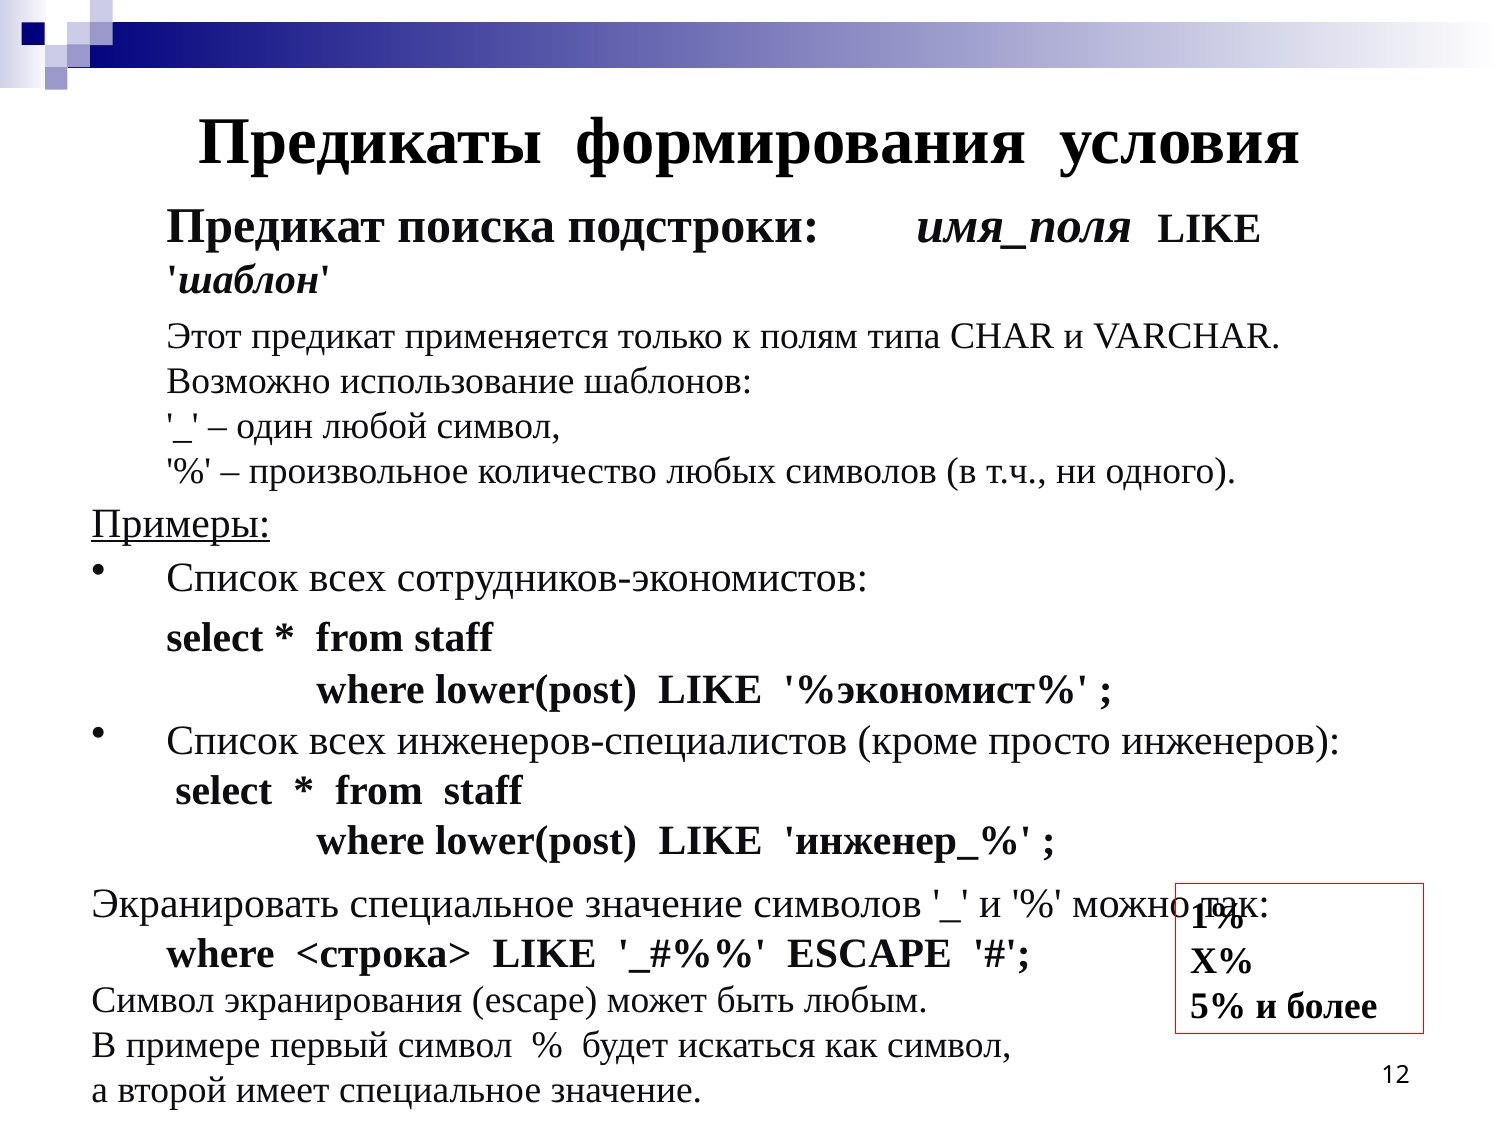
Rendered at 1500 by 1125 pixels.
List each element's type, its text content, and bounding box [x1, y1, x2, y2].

text_box Предикат поиска подстроки: имя_поля LIKE 'шаблон' Этот предикат применяется только к полям типа CHAR и VARCHAR. Возможно использование шаблонов: '_' – один любой символ, '%' – произвольное количество любых символов (в т.ч., ни одного). Примеры: Список всех сотрудников-экономистов: select * from staff where lower(post) LIKE '%экономист%' ; Список всех инженеров-специалистов (кроме просто инженеров): select * from staff where lower(post) LIKE 'инженер_%' ; Экранировать специальное значение символов '_' и '%' можно так: where <строка> LIKE '_#%%' ESCAPE '#'; Символ экранирования (escape) может быть любым. В примере первый символ % будет искаться как символ, а второй имеет специальное значение. [76, 184, 1459, 1118]
slide_number 12 [1074, 1025, 1425, 1100]
text_box 1% Х% 5% и более [1175, 883, 1424, 1025]
title Предикаты формирования условия [112, 78, 1388, 184]
